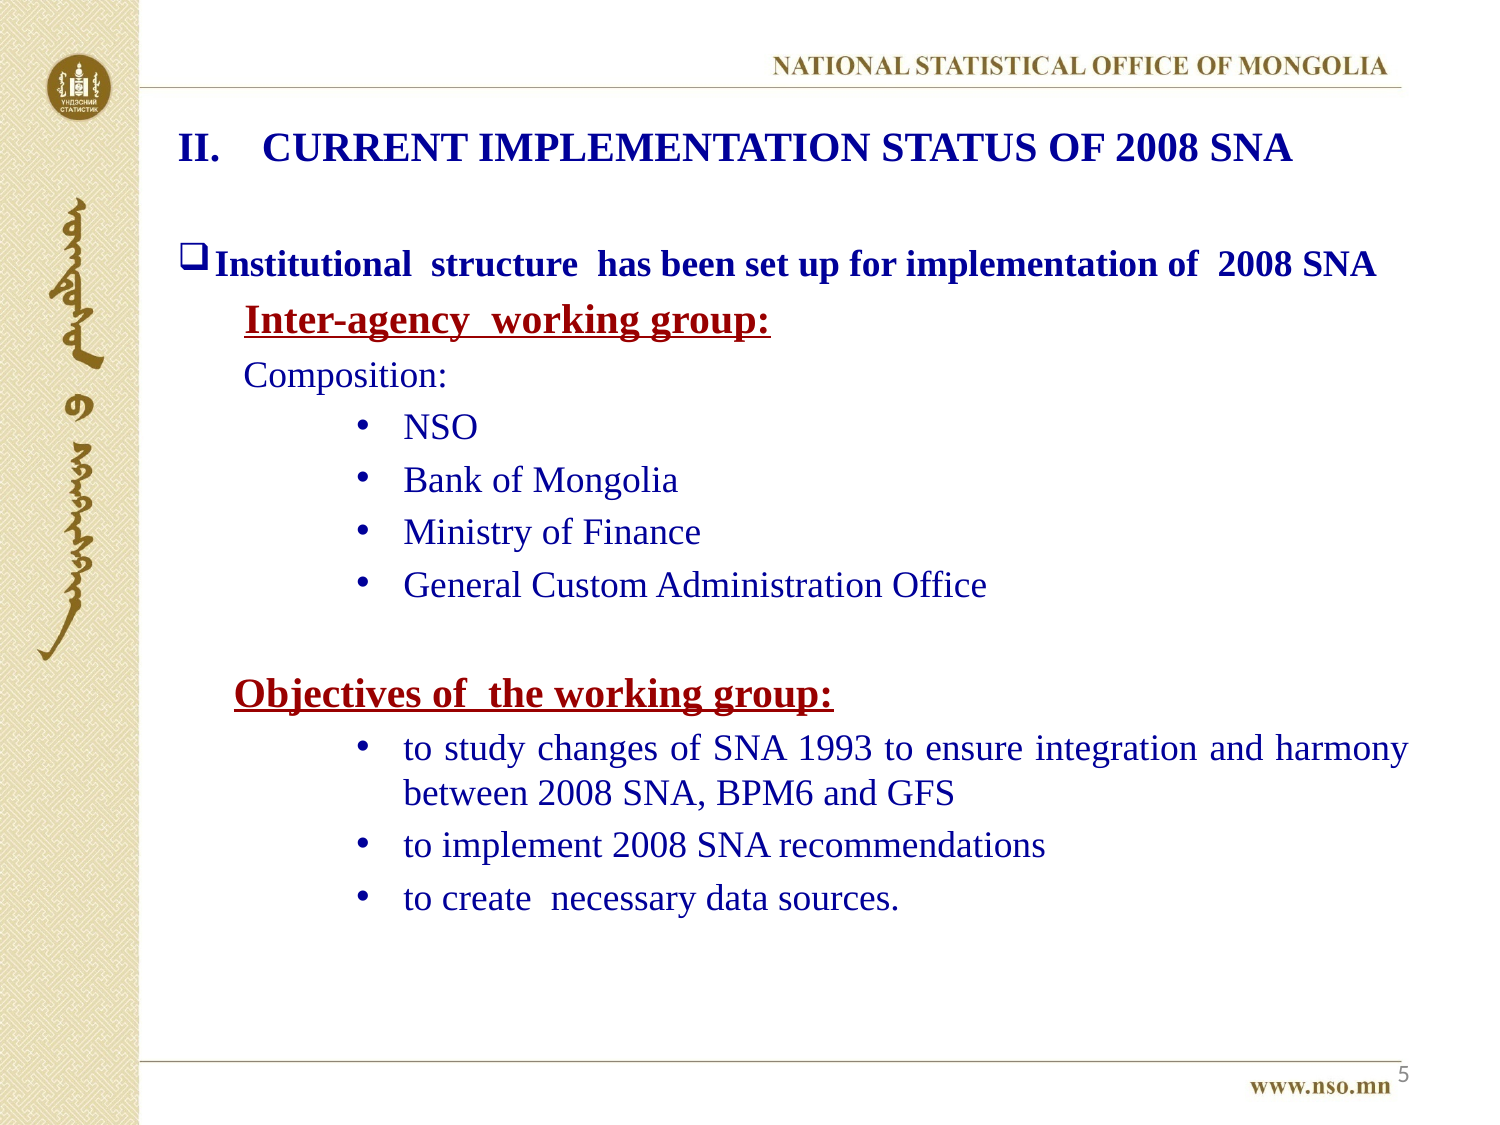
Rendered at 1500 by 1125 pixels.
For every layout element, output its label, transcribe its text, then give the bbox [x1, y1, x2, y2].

list CURRENT IMPLEMENTATION STATUS OF 2008 SNA Institutional structure has been set up for implementation of 2008 SNA Inter-agency working group: Composition: NSO Bank of Mongolia Ministry of Finance General Custom Administration Office Objectives of the working group: to study changes of SNA 1993 to ensure integration and harmony between 2008 SNA, BPM6 and GFS to implement 2008 SNA recommendations to create necessary data sources. [162, 112, 1425, 1025]
picture [0, 0, 1500, 1125]
slide_number 5 [1074, 1042, 1425, 1103]
